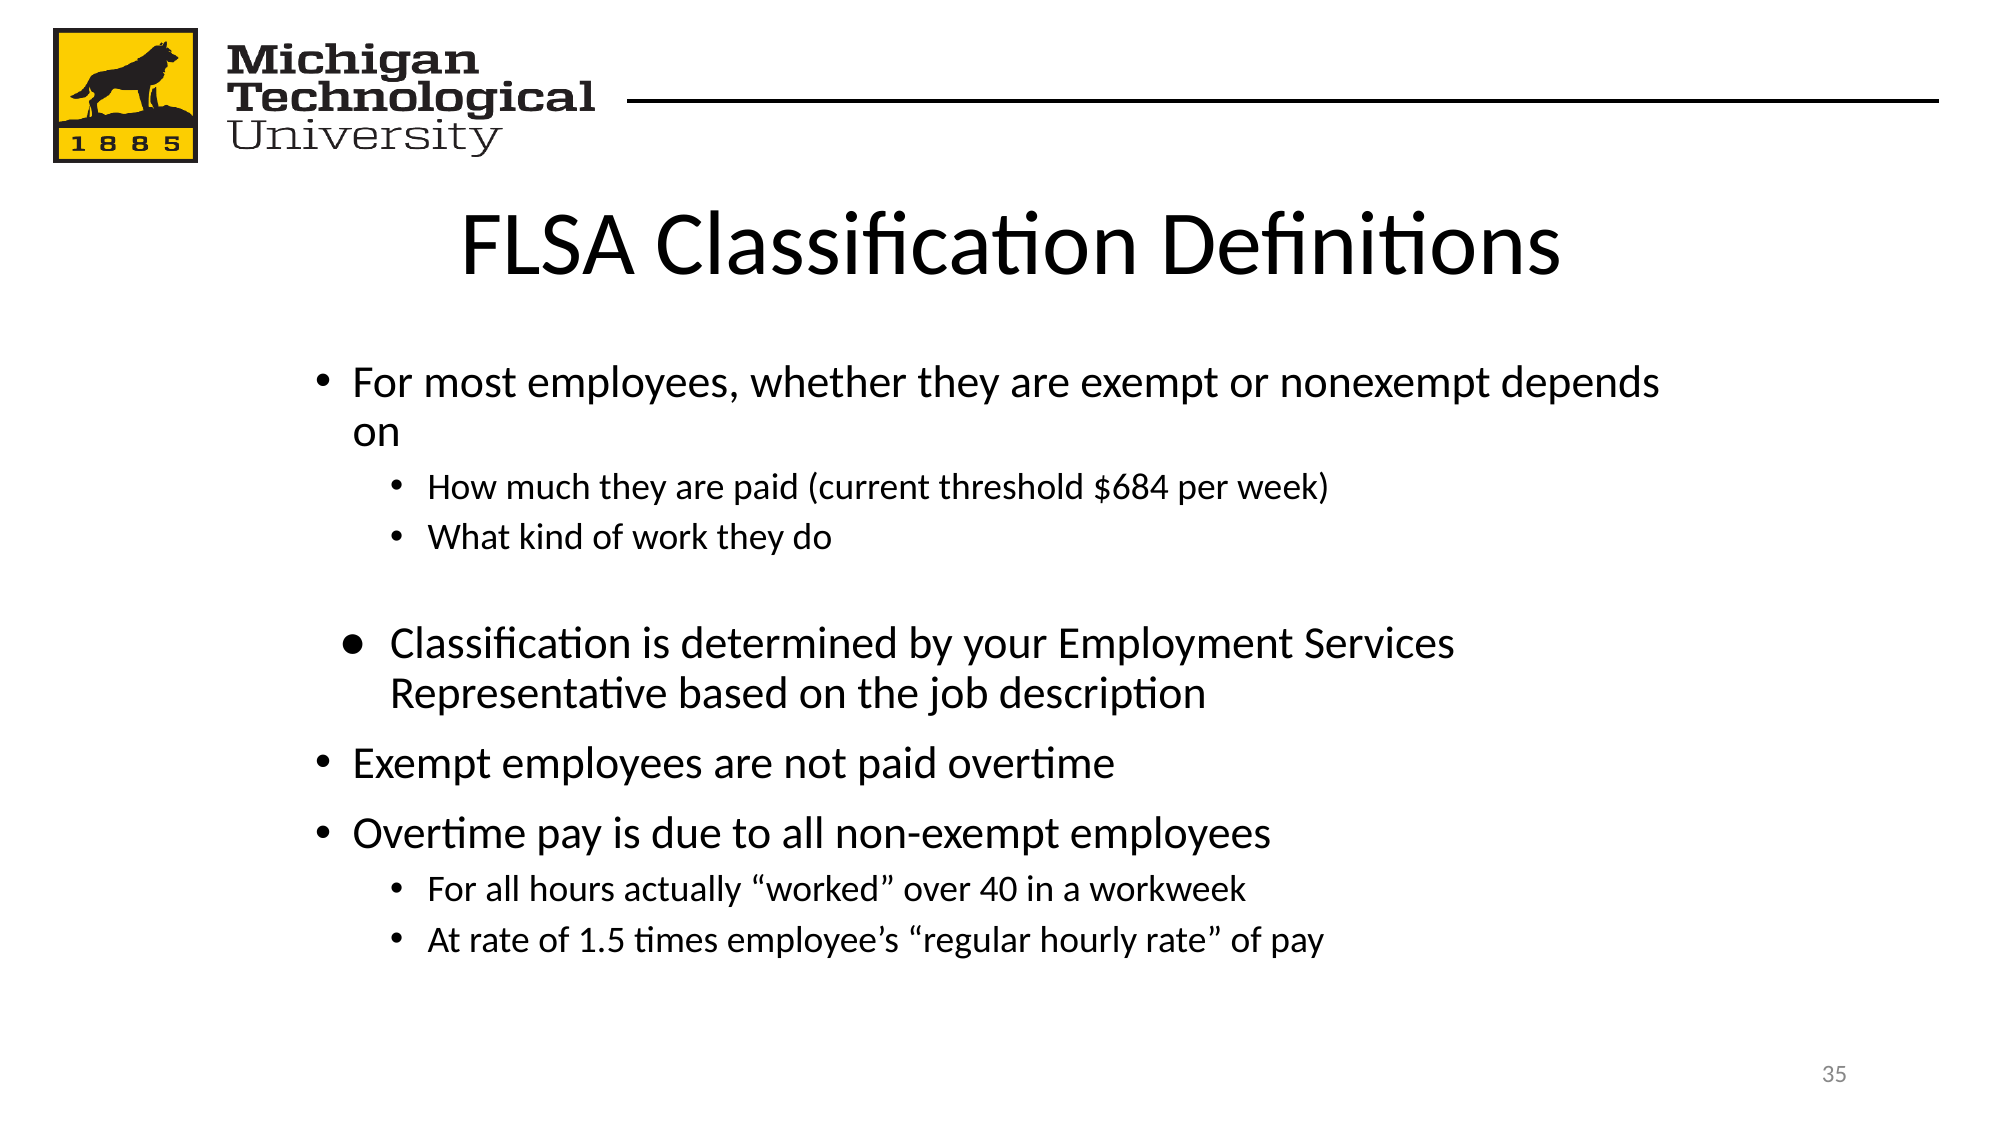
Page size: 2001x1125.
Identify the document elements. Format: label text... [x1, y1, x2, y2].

slide_number ‹#› [1412, 1042, 1863, 1103]
picture [53, 28, 595, 163]
title FLSA Classification Definitions [337, 187, 1687, 295]
list For most employees, whether they are exempt or nonexempt depends on How much they are paid (current threshold $684 per week) What kind of work they do Classification is determined by your Employment Services Representative based on the job description Exempt employees are not paid overtime Overtime pay is due to all non-exempt employees For all hours actually “worked” over 40 in a workweek At rate of 1.5 times employee’s “regular hourly rate” of pay [300, 350, 1701, 1025]
